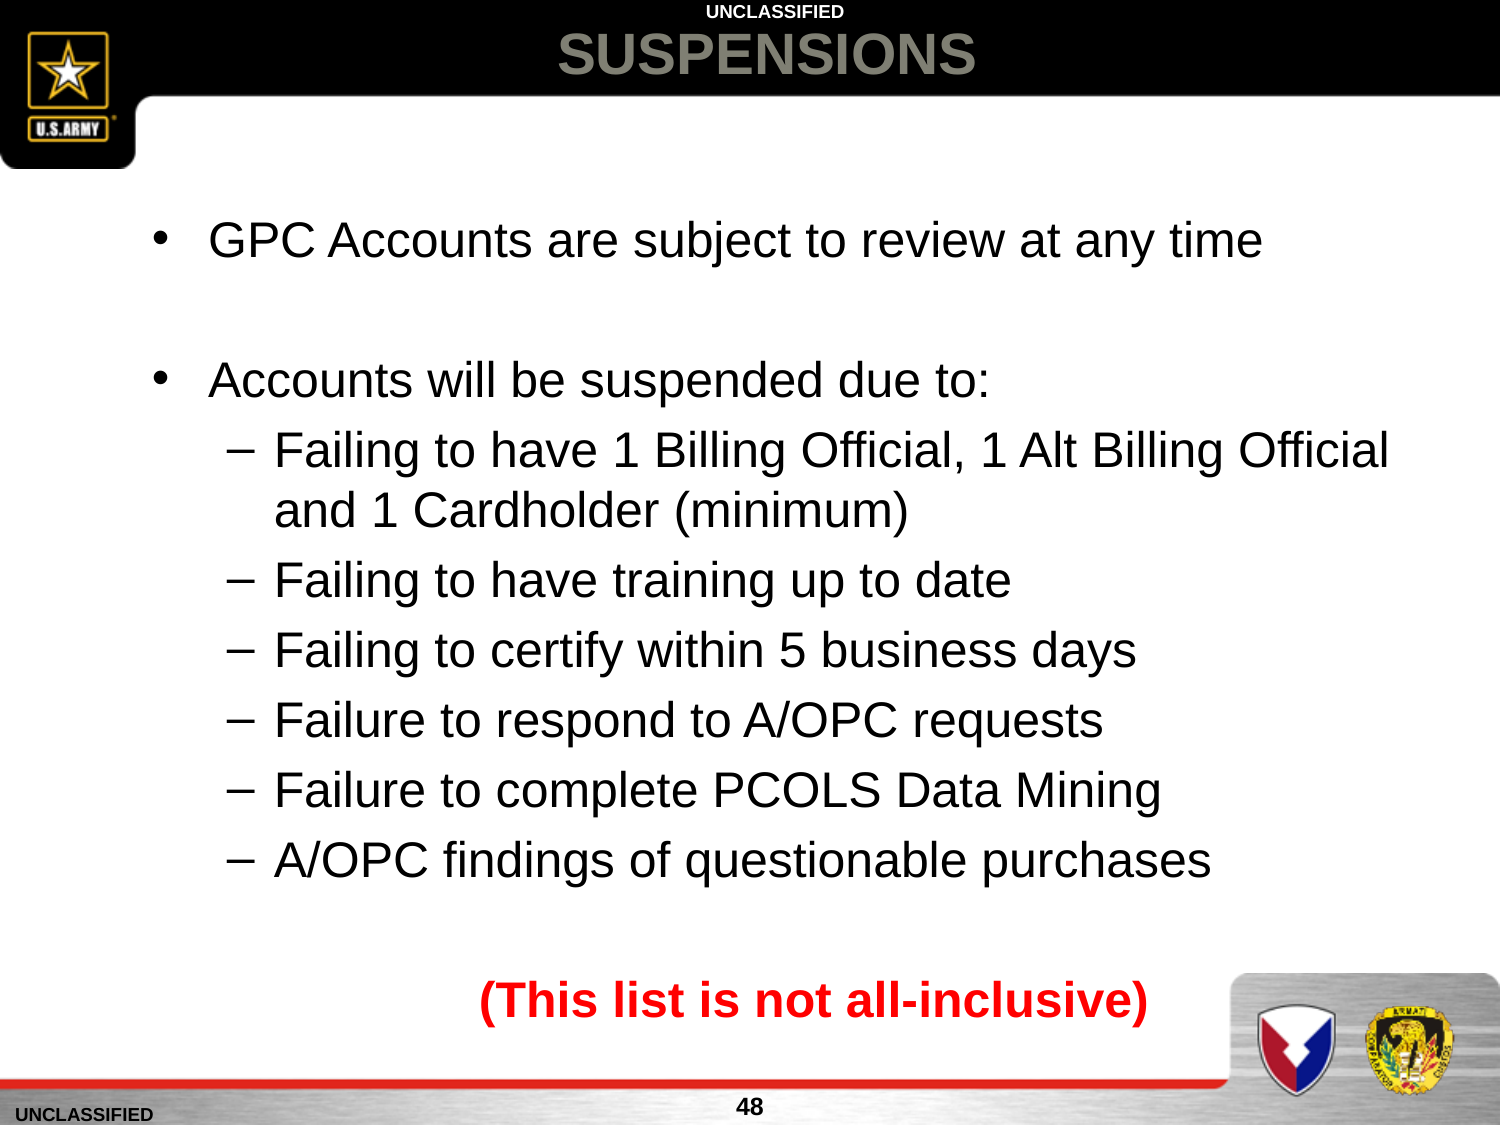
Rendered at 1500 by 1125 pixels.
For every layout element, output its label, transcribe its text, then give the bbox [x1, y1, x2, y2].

picture [0, 973, 1500, 1125]
slide_number 48 [567, 1090, 933, 1121]
text_box GPC Accounts are subject to review at any time Accounts will be suspended due to: Failing to have 1 Billing Official, 1 Alt Billing Official and 1 Cardholder (minimum) Failing to have training up to date Failing to certify within 5 business days Failure to respond to A/OPC requests Failure to complete PCOLS Data Mining A/OPC findings of questionable purchases (This list is not all-inclusive) [137, 199, 1425, 1020]
title SUSPENSIONS [137, 17, 1443, 96]
picture [0, 0, 1500, 169]
